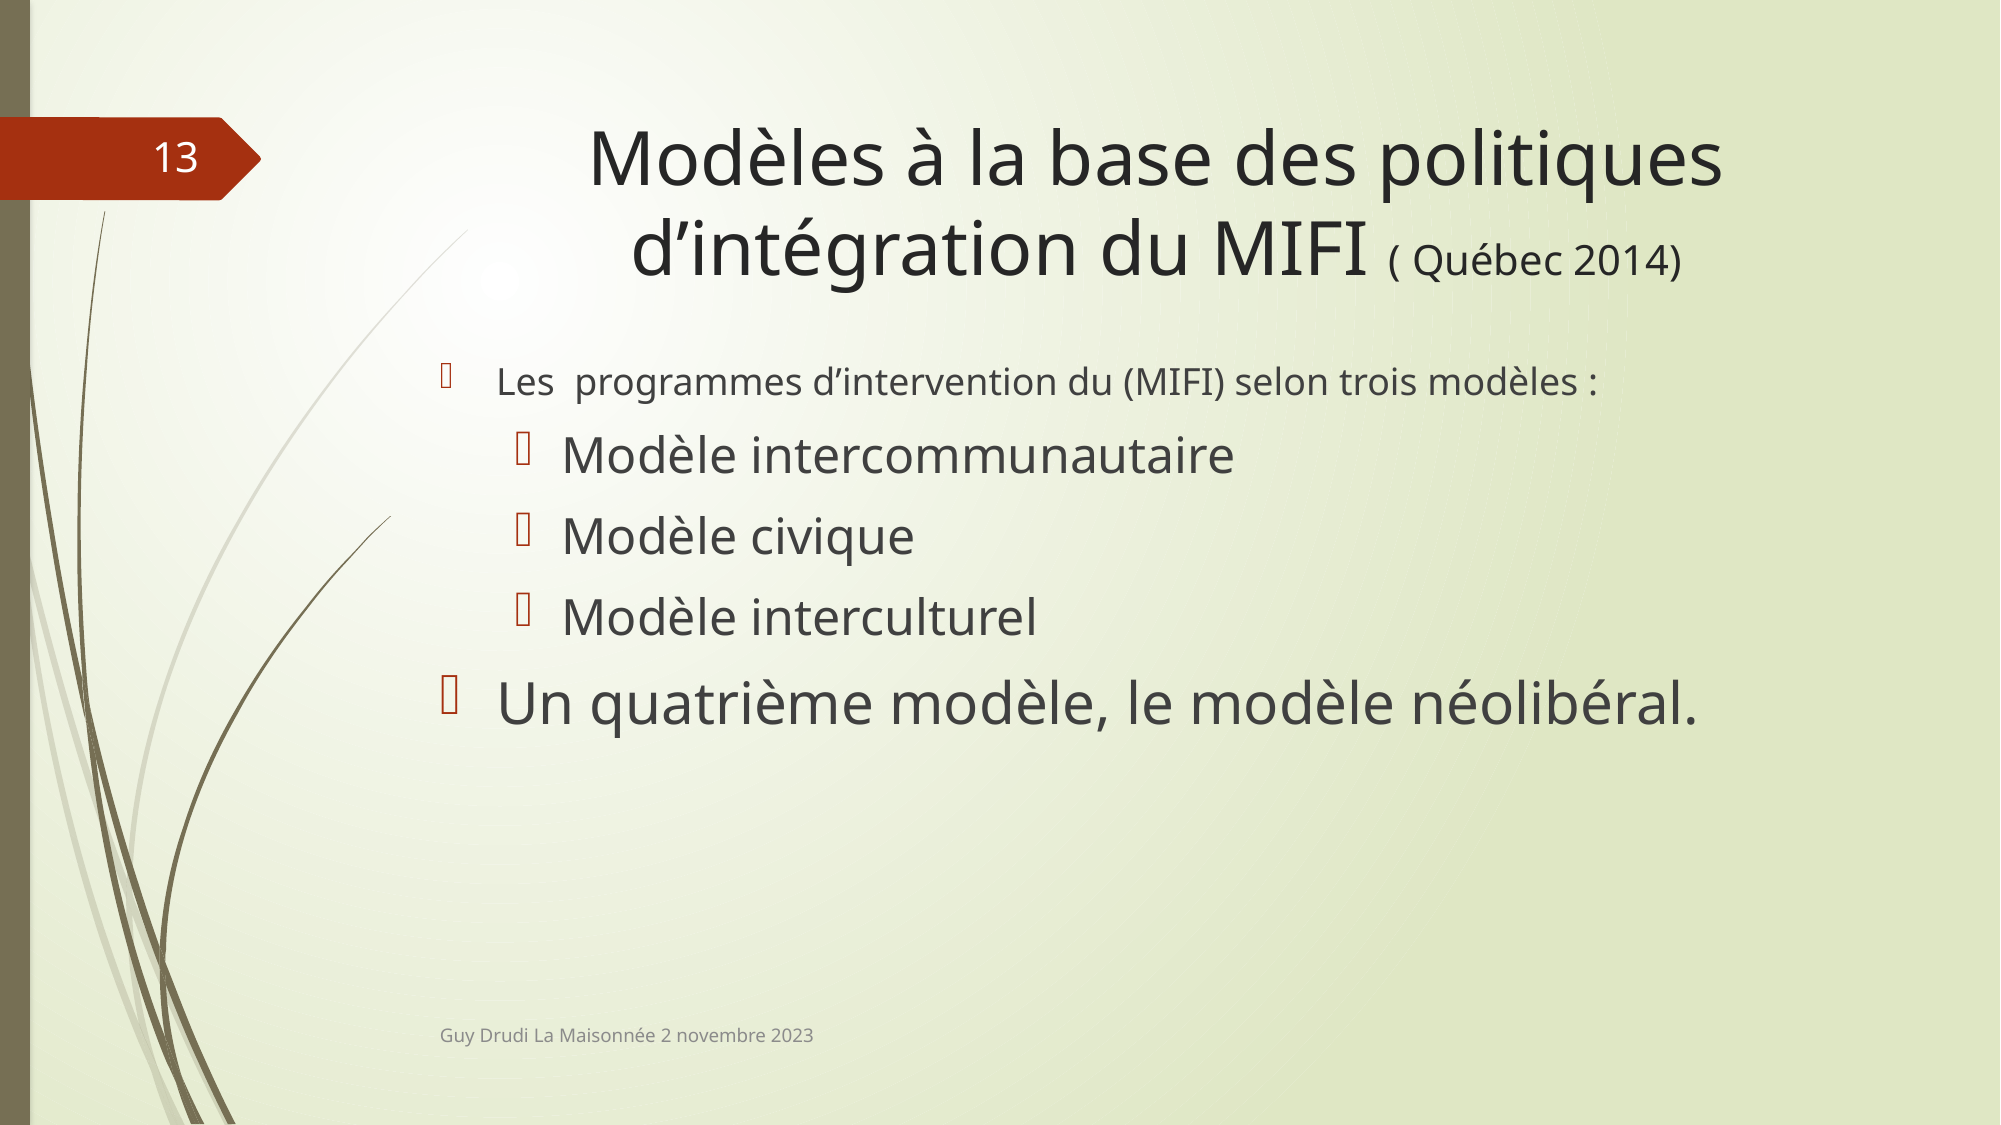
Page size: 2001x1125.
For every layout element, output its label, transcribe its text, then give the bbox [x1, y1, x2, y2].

title Modèles à la base des politiques d’intégration du MIFI ( Québec 2014) [425, 102, 1888, 313]
footer Guy Drudi La Maisonnée 2 novembre 2023 [424, 1006, 1675, 1067]
slide_number 13 [87, 129, 216, 190]
list Les programmes d’intervention du (MIFI) selon trois modèles : Modèle intercommunautaire Modèle civique Modèle interculturel Un quatrième modèle, le modèle néolibéral. [424, 350, 1888, 970]
